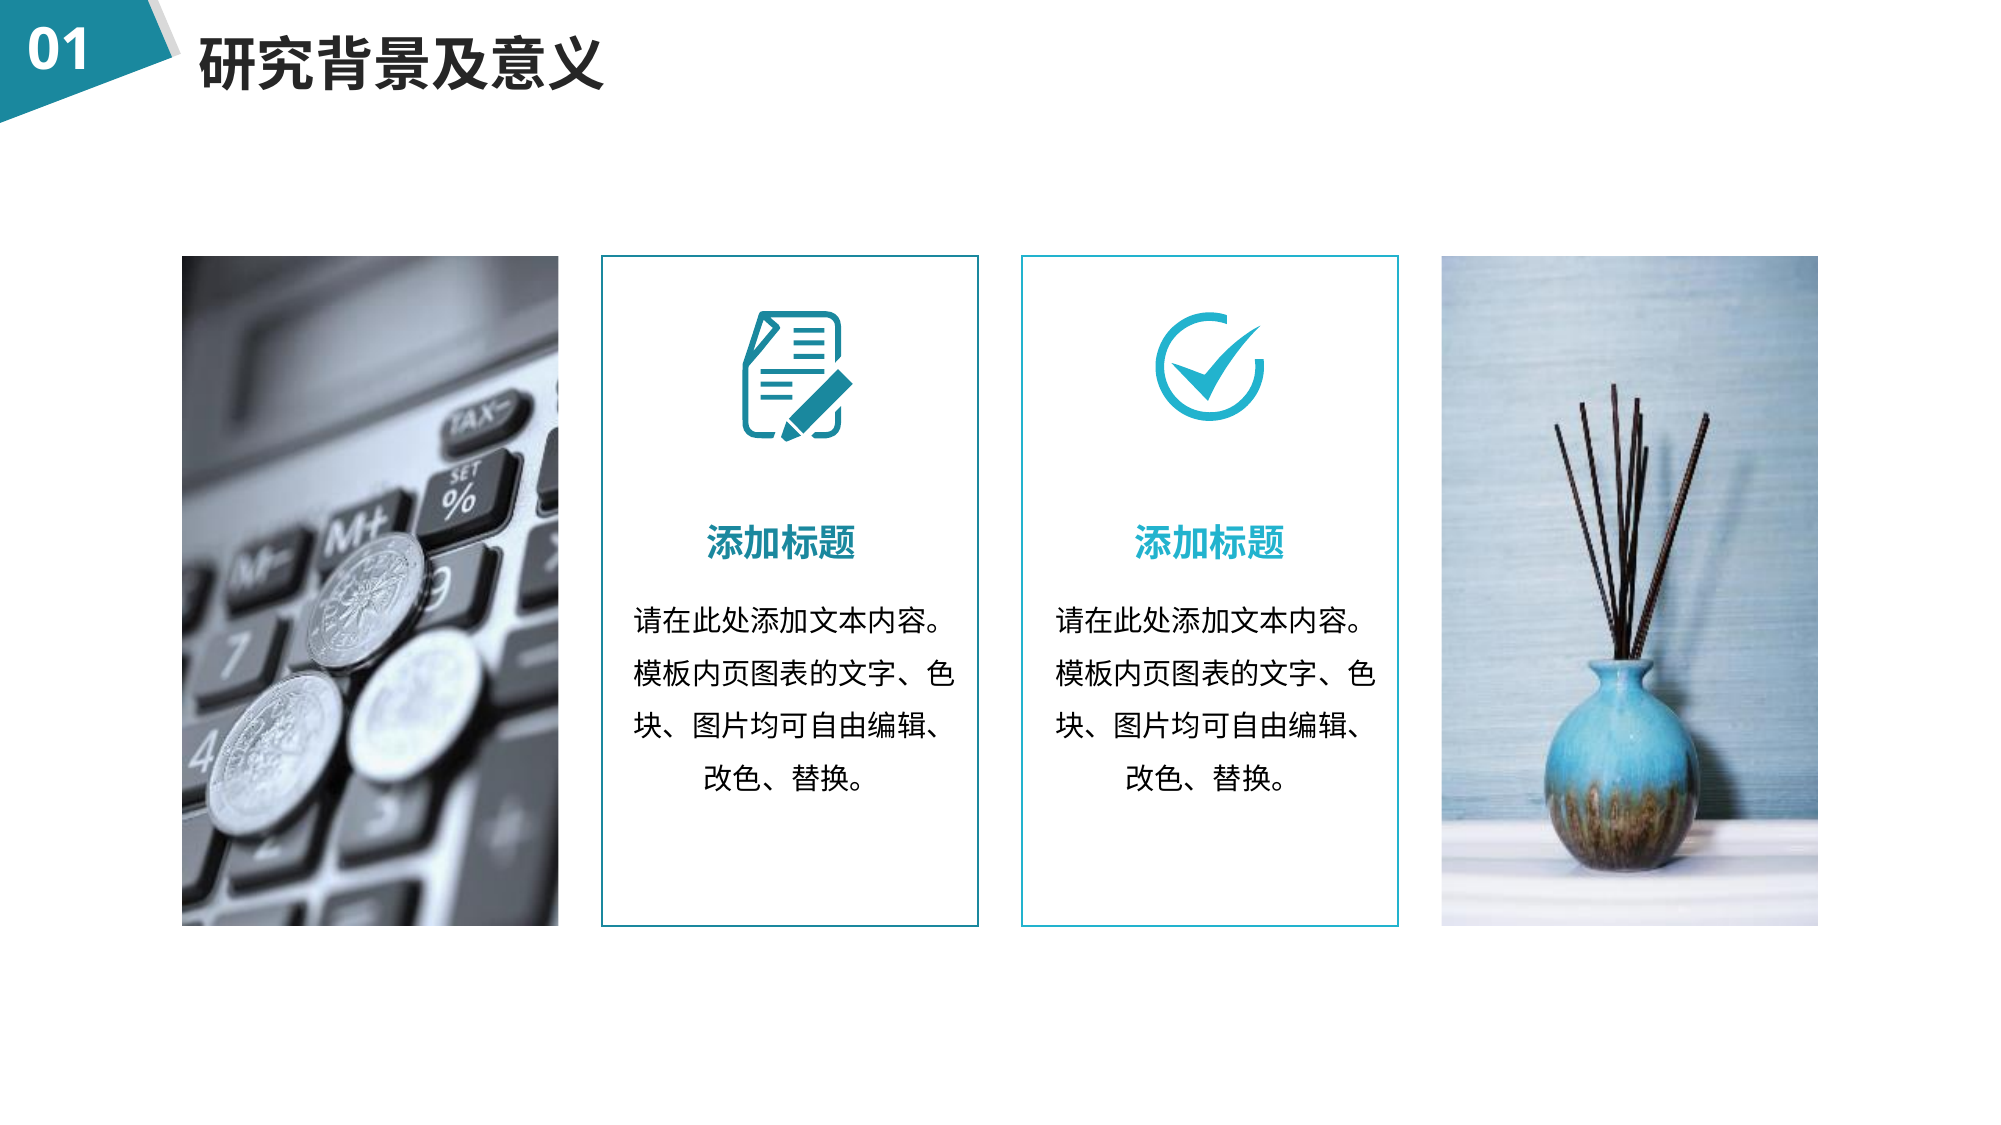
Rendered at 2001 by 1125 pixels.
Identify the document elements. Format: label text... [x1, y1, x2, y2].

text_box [742, 311, 853, 442]
text_box [1021, 255, 1399, 927]
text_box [0, 0, 181, 123]
text_box 添加标题 [691, 488, 871, 571]
text_box 请在此处添加文本内容。模板内页图表的文字、色块、图片均可自由编辑、改色、替换。 [610, 577, 979, 803]
text_box [1441, 255, 1819, 927]
text_box [601, 255, 979, 927]
text_box 添加标题 [1119, 488, 1300, 571]
text_box [181, 255, 559, 927]
text_box 研究背景及意义 [183, 20, 647, 105]
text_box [1155, 312, 1265, 422]
text_box 请在此处添加文本内容。模板内页图表的文字、色块、图片均可自由编辑、改色、替换。 [1032, 577, 1400, 803]
